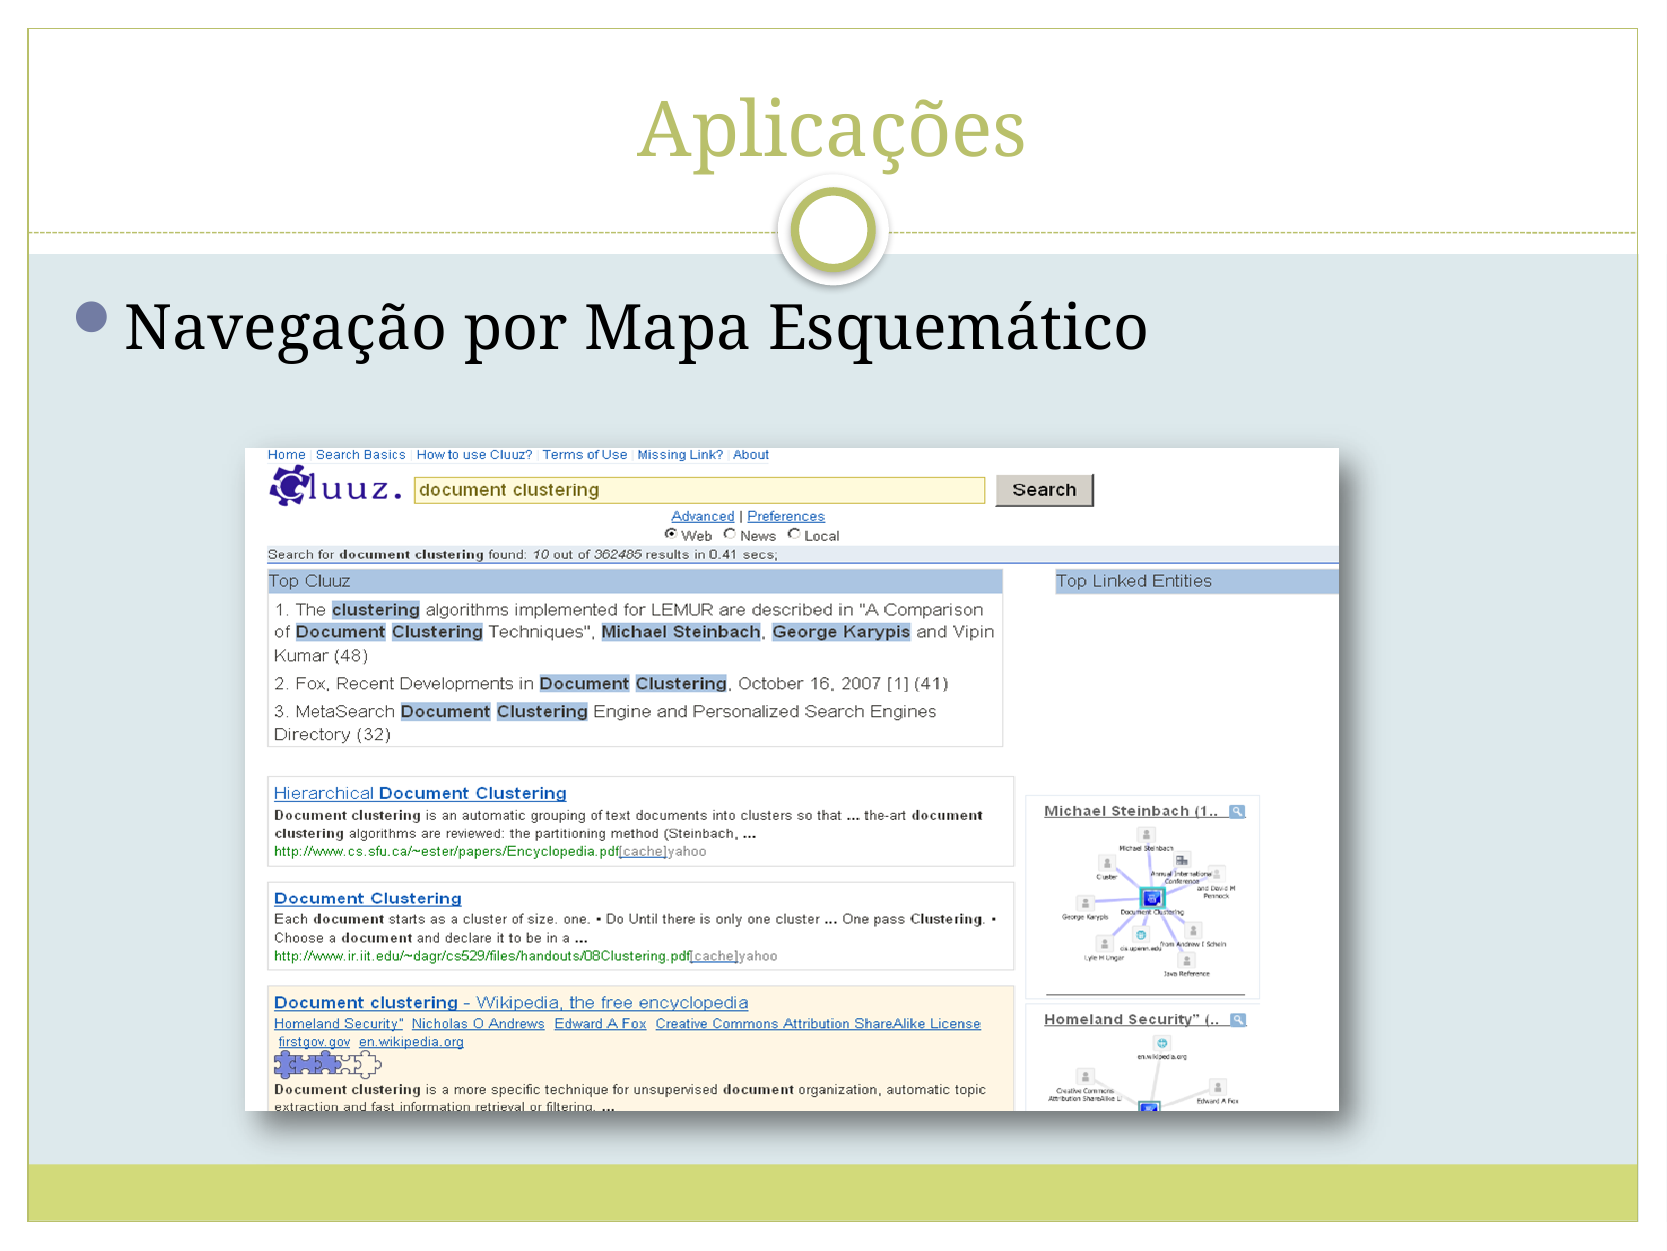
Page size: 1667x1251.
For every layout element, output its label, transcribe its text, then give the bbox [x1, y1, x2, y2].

picture [216, 416, 1398, 1174]
list Navegação por Mapa Esquemático [54, 278, 1605, 1112]
title Aplicações [54, 41, 1611, 180]
